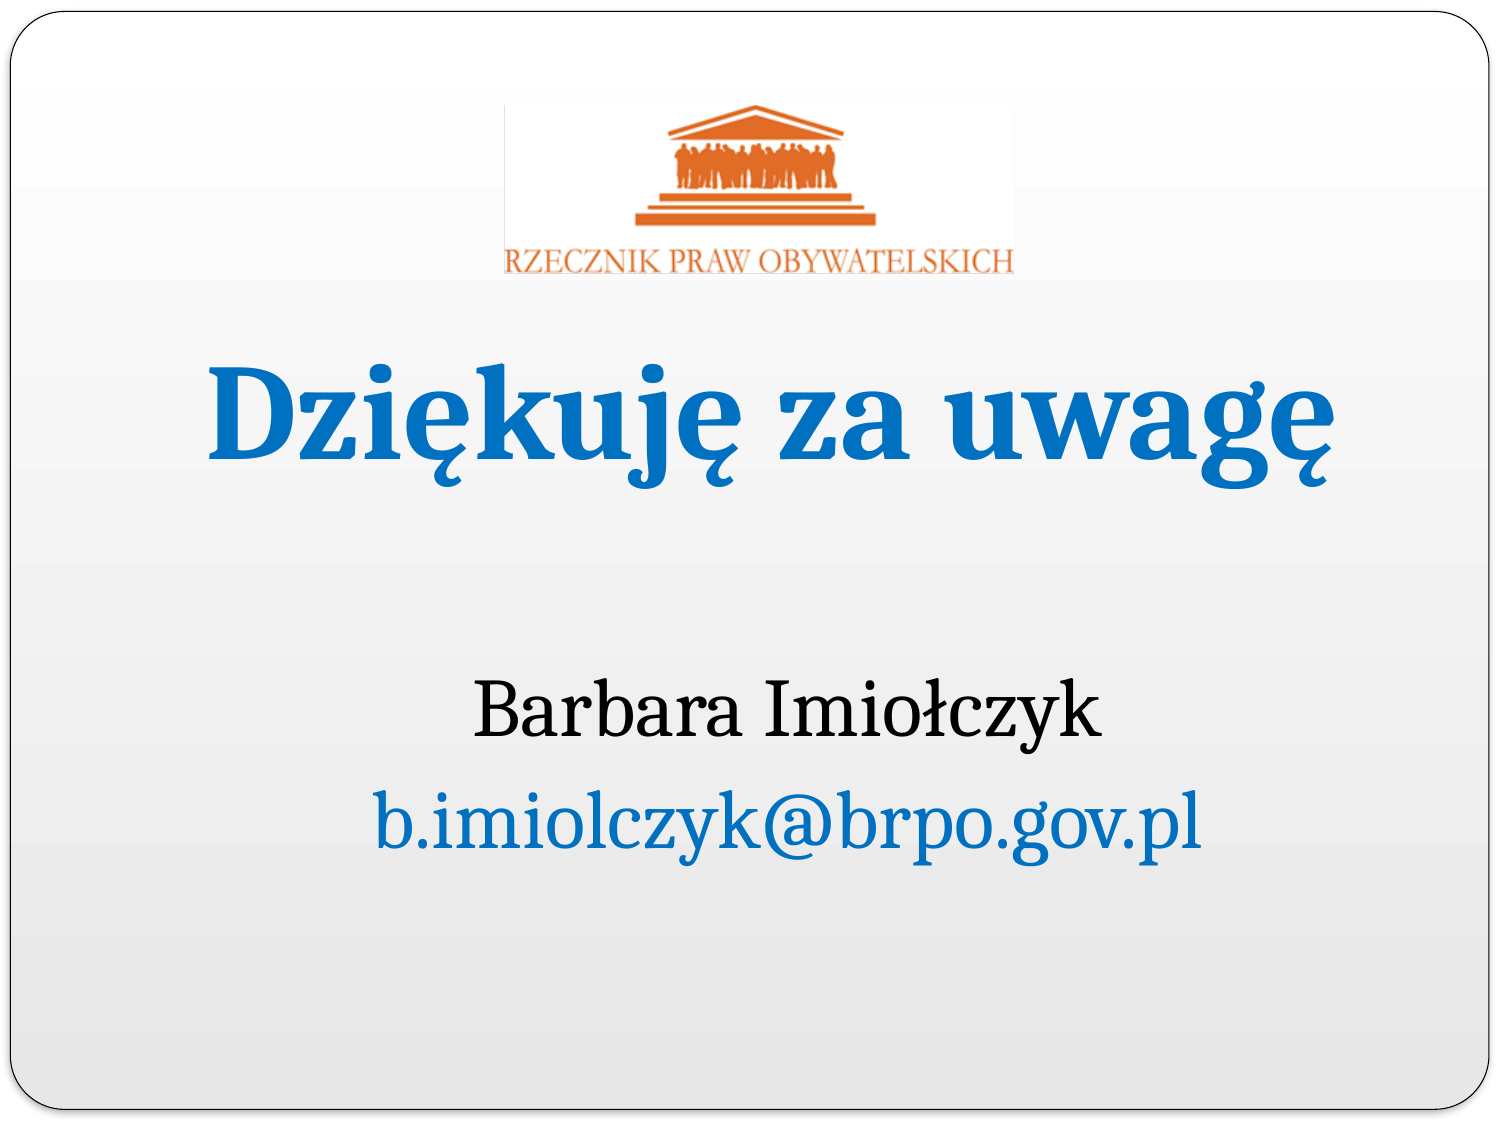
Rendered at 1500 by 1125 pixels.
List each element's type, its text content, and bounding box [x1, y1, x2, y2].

picture [503, 105, 1015, 276]
list Dziękuję za uwagę Barbara Imiołczyk b.imiolczyk@brpo.gov.pl [150, 237, 1425, 988]
